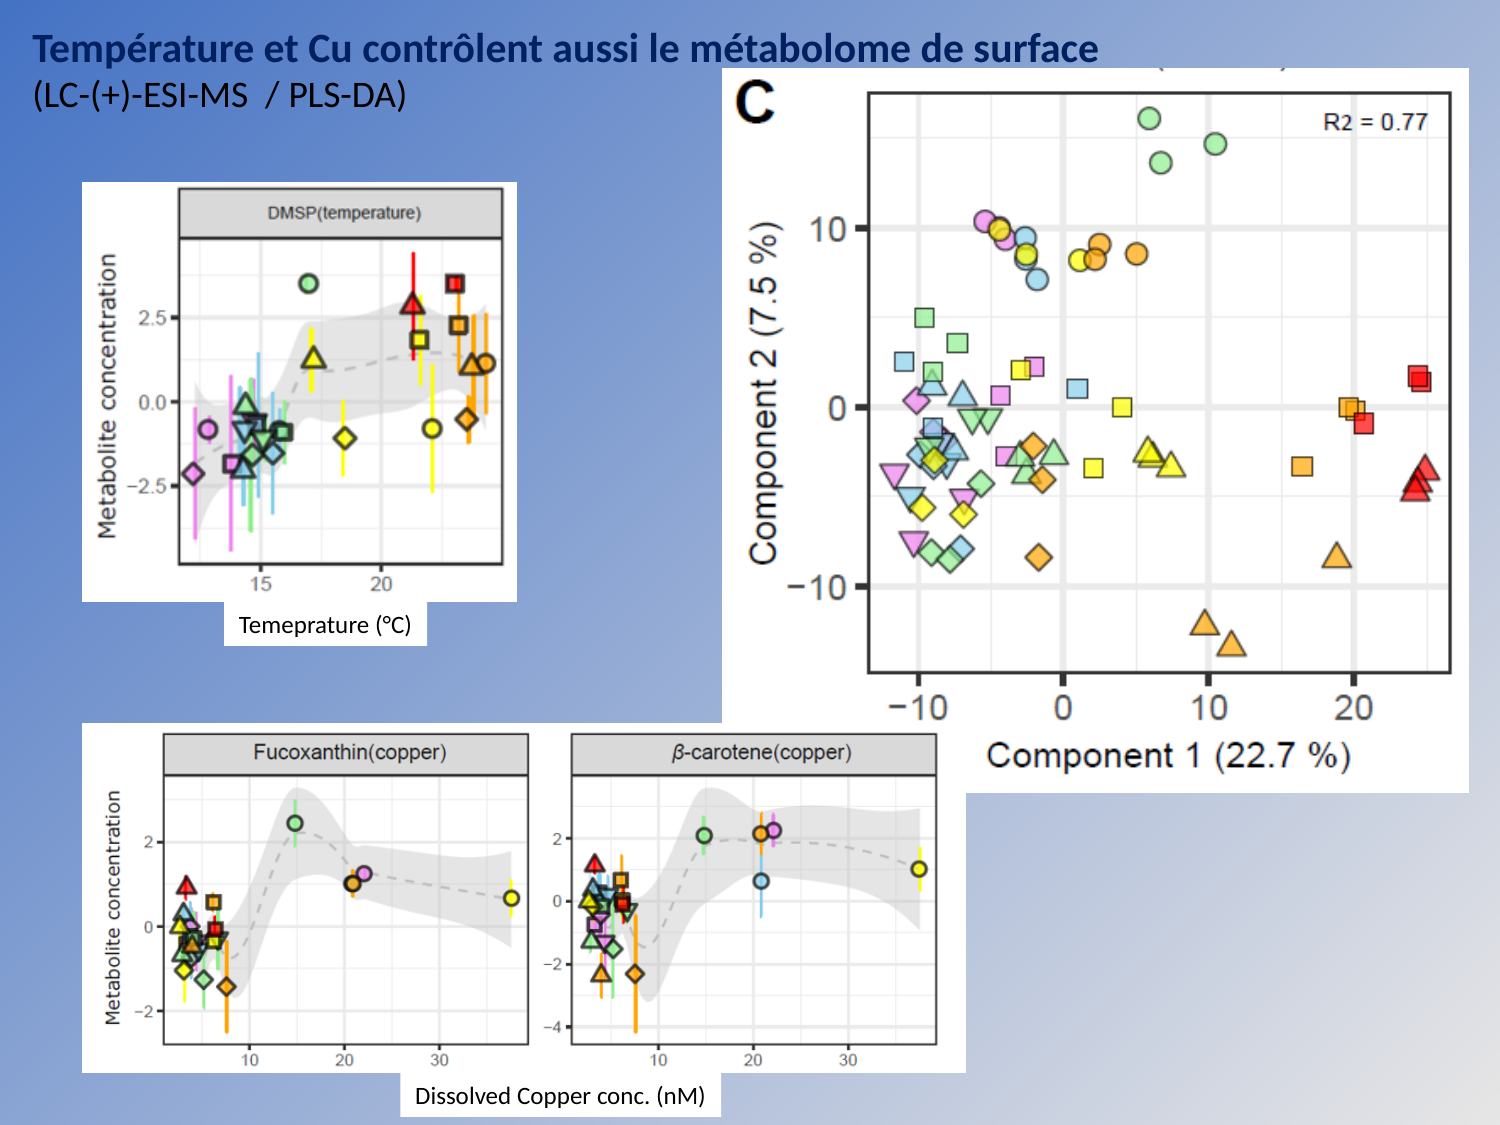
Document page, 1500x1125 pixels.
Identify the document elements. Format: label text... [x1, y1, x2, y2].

picture [722, 68, 1469, 793]
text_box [82, 182, 517, 647]
text_box Température et Cu contrôlent aussi le métabolome de surface (LC-(+)-ESI-MS / PLS-DA) [17, 12, 1394, 123]
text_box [82, 723, 966, 1118]
